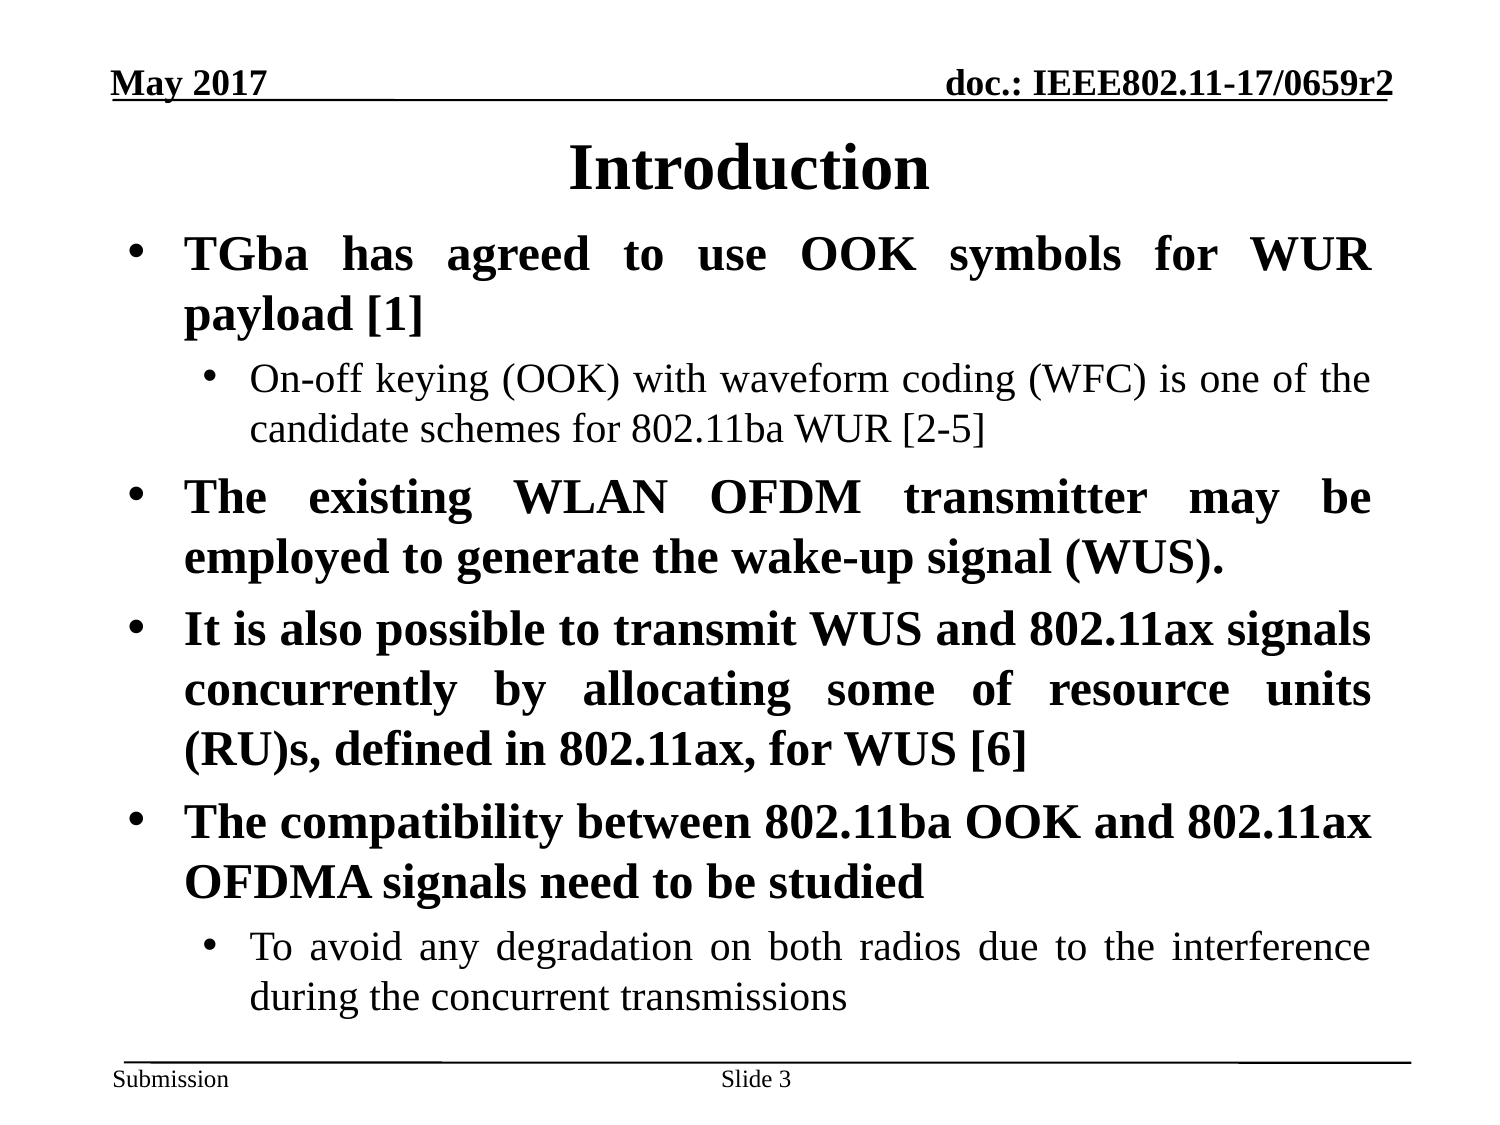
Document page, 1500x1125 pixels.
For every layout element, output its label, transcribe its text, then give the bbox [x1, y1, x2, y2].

slide_number Slide 3 [712, 1061, 800, 1123]
title Introduction [112, 112, 1388, 212]
list TGba has agreed to use OOK symbols for WUR payload [1] On-off keying (OOK) with waveform coding (WFC) is one of the candidate schemes for 802.11ba WUR [2-5] The existing WLAN OFDM transmitter may be employed to generate the wake-up signal (WUS). It is also possible to transmit WUS and 802.11ax signals concurrently by allocating some of resource units (RU)s, defined in 802.11ax, for WUS [6] The compatibility between 802.11ba OOK and 802.11ax OFDMA signals need to be studied To avoid any degradation on both radios due to the interference during the concurrent transmissions [112, 212, 1388, 953]
